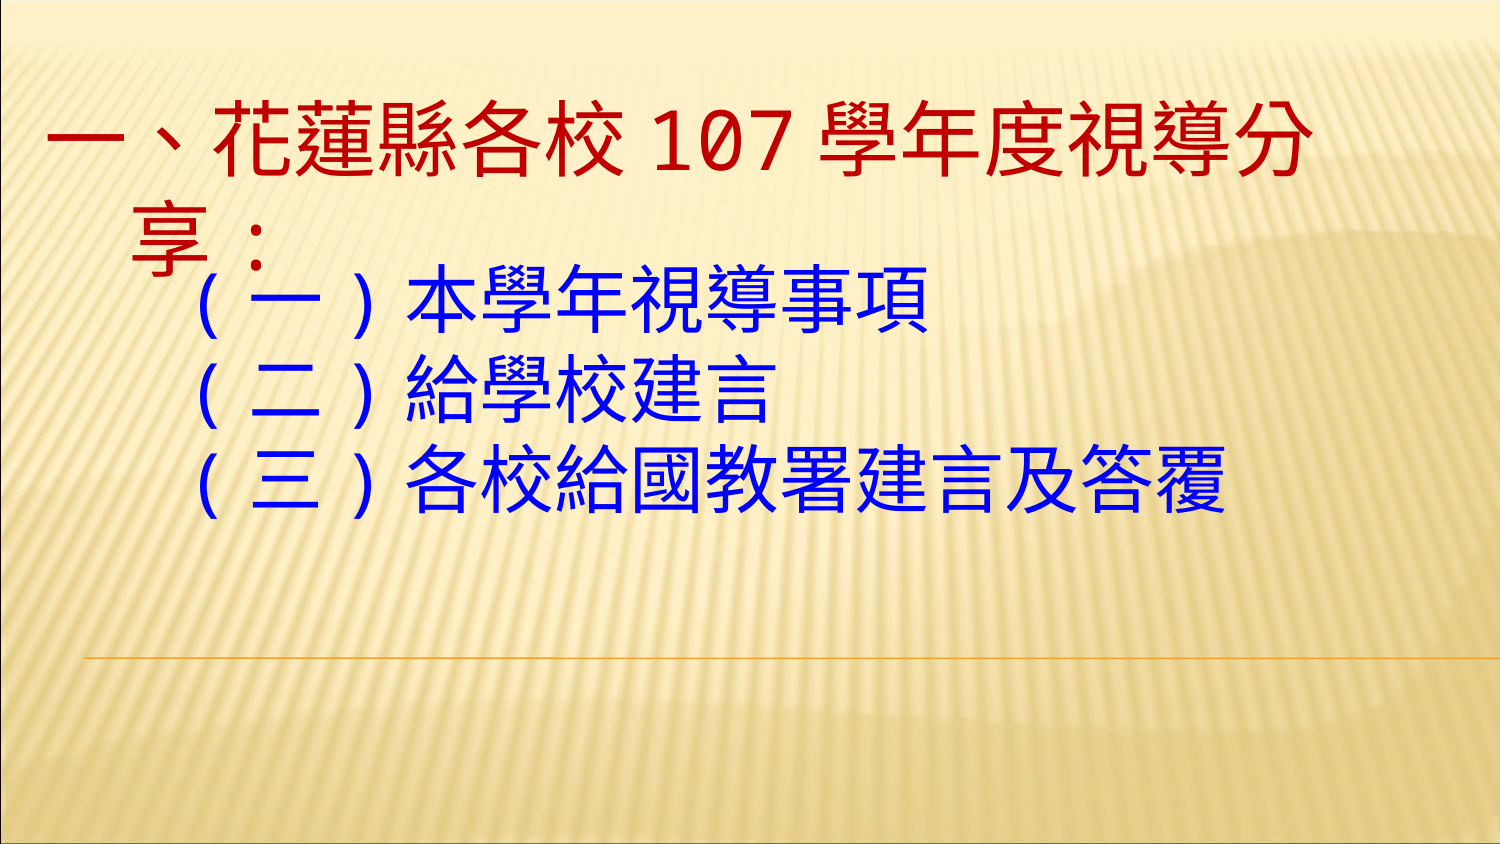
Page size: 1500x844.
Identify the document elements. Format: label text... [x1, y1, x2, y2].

picture [0, 0, 1500, 844]
text_box 一、花蓮縣各校107學年度視導分享: [29, 79, 1471, 295]
text_box (一)本學年視導事項 (二)給學校建言 (三)各校給國教署建言及答覆 [171, 244, 1317, 620]
